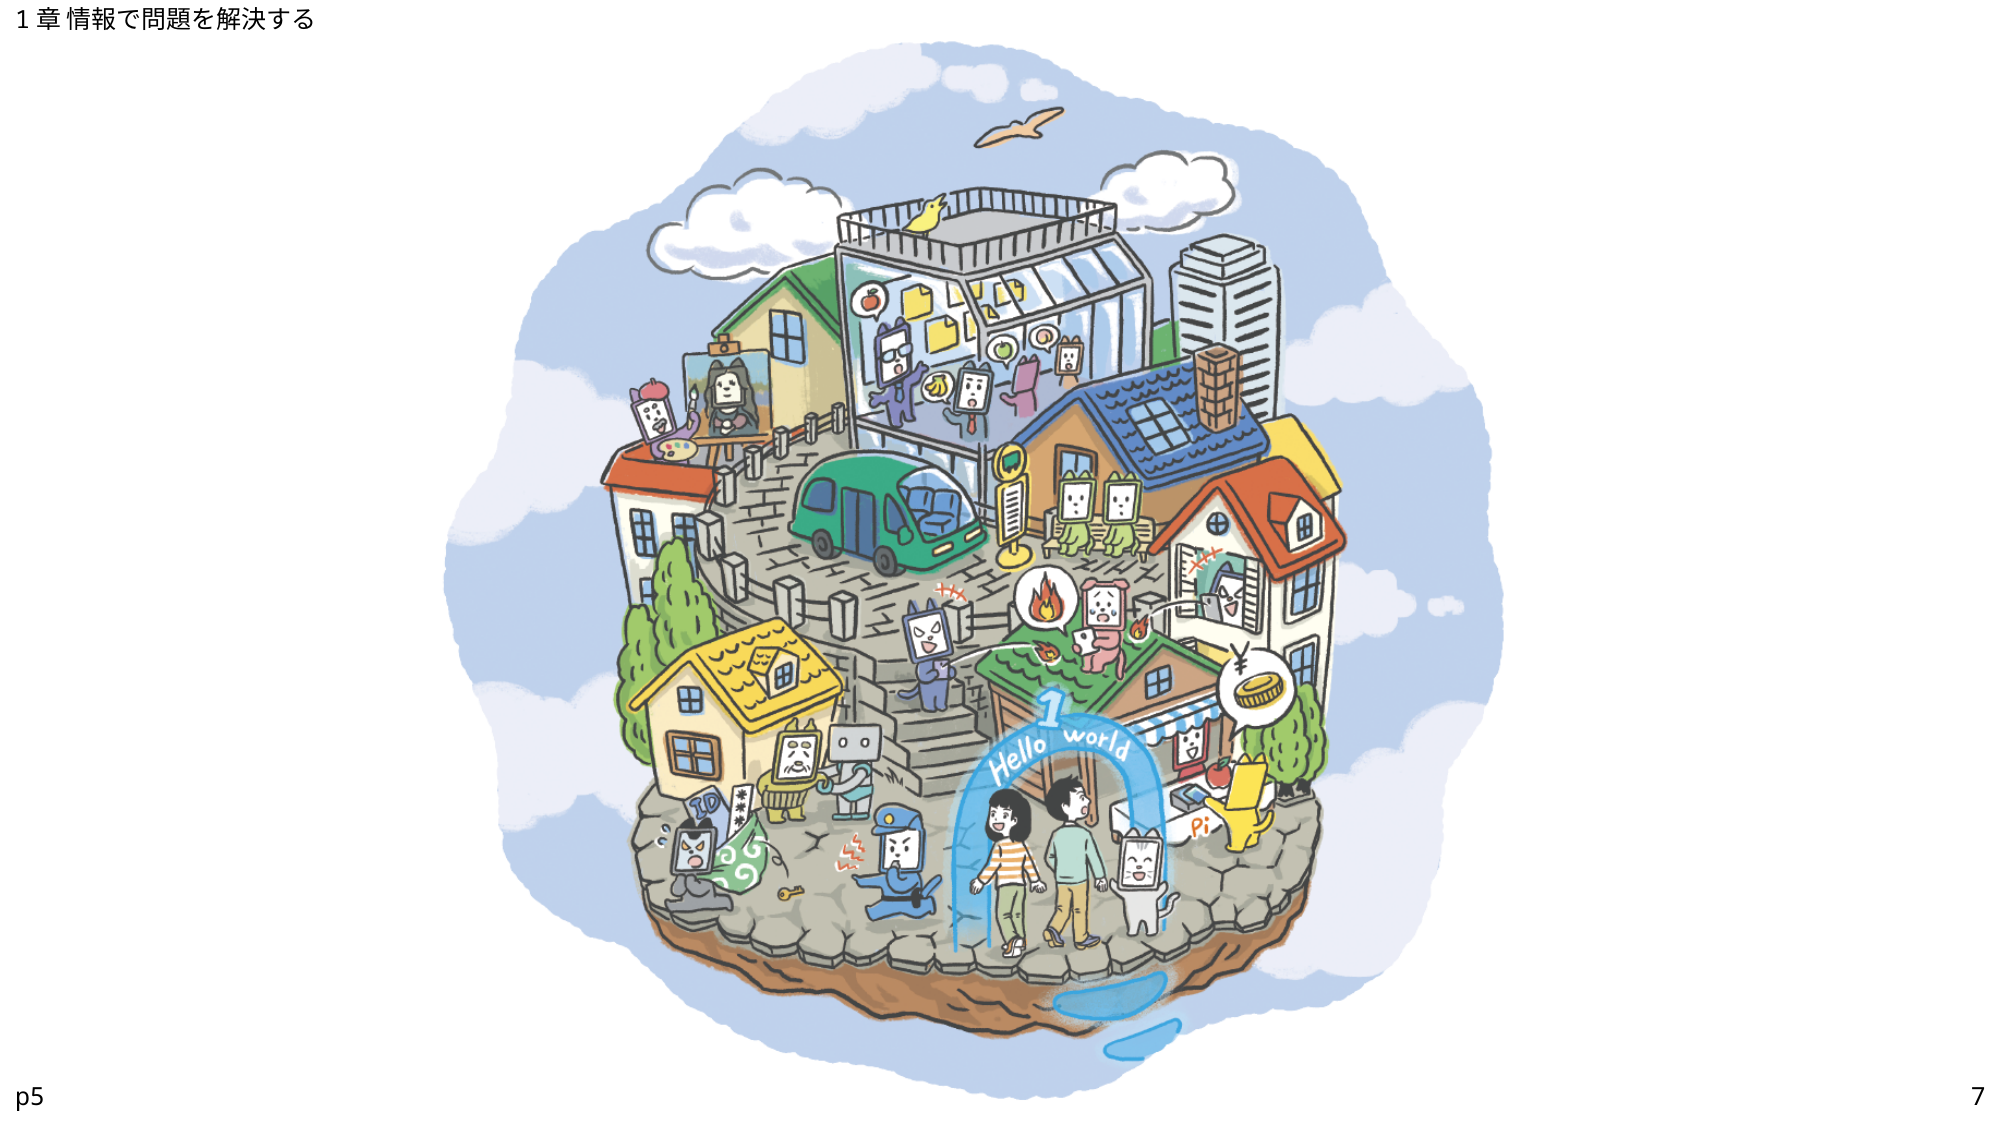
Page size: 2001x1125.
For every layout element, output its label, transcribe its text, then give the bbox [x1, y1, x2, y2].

picture [433, 26, 1605, 1124]
list 1章 情報で問題を解決する [0, 0, 1438, 42]
slide_number 7 [1605, 1072, 2000, 1123]
list p5 [0, 1072, 433, 1123]
